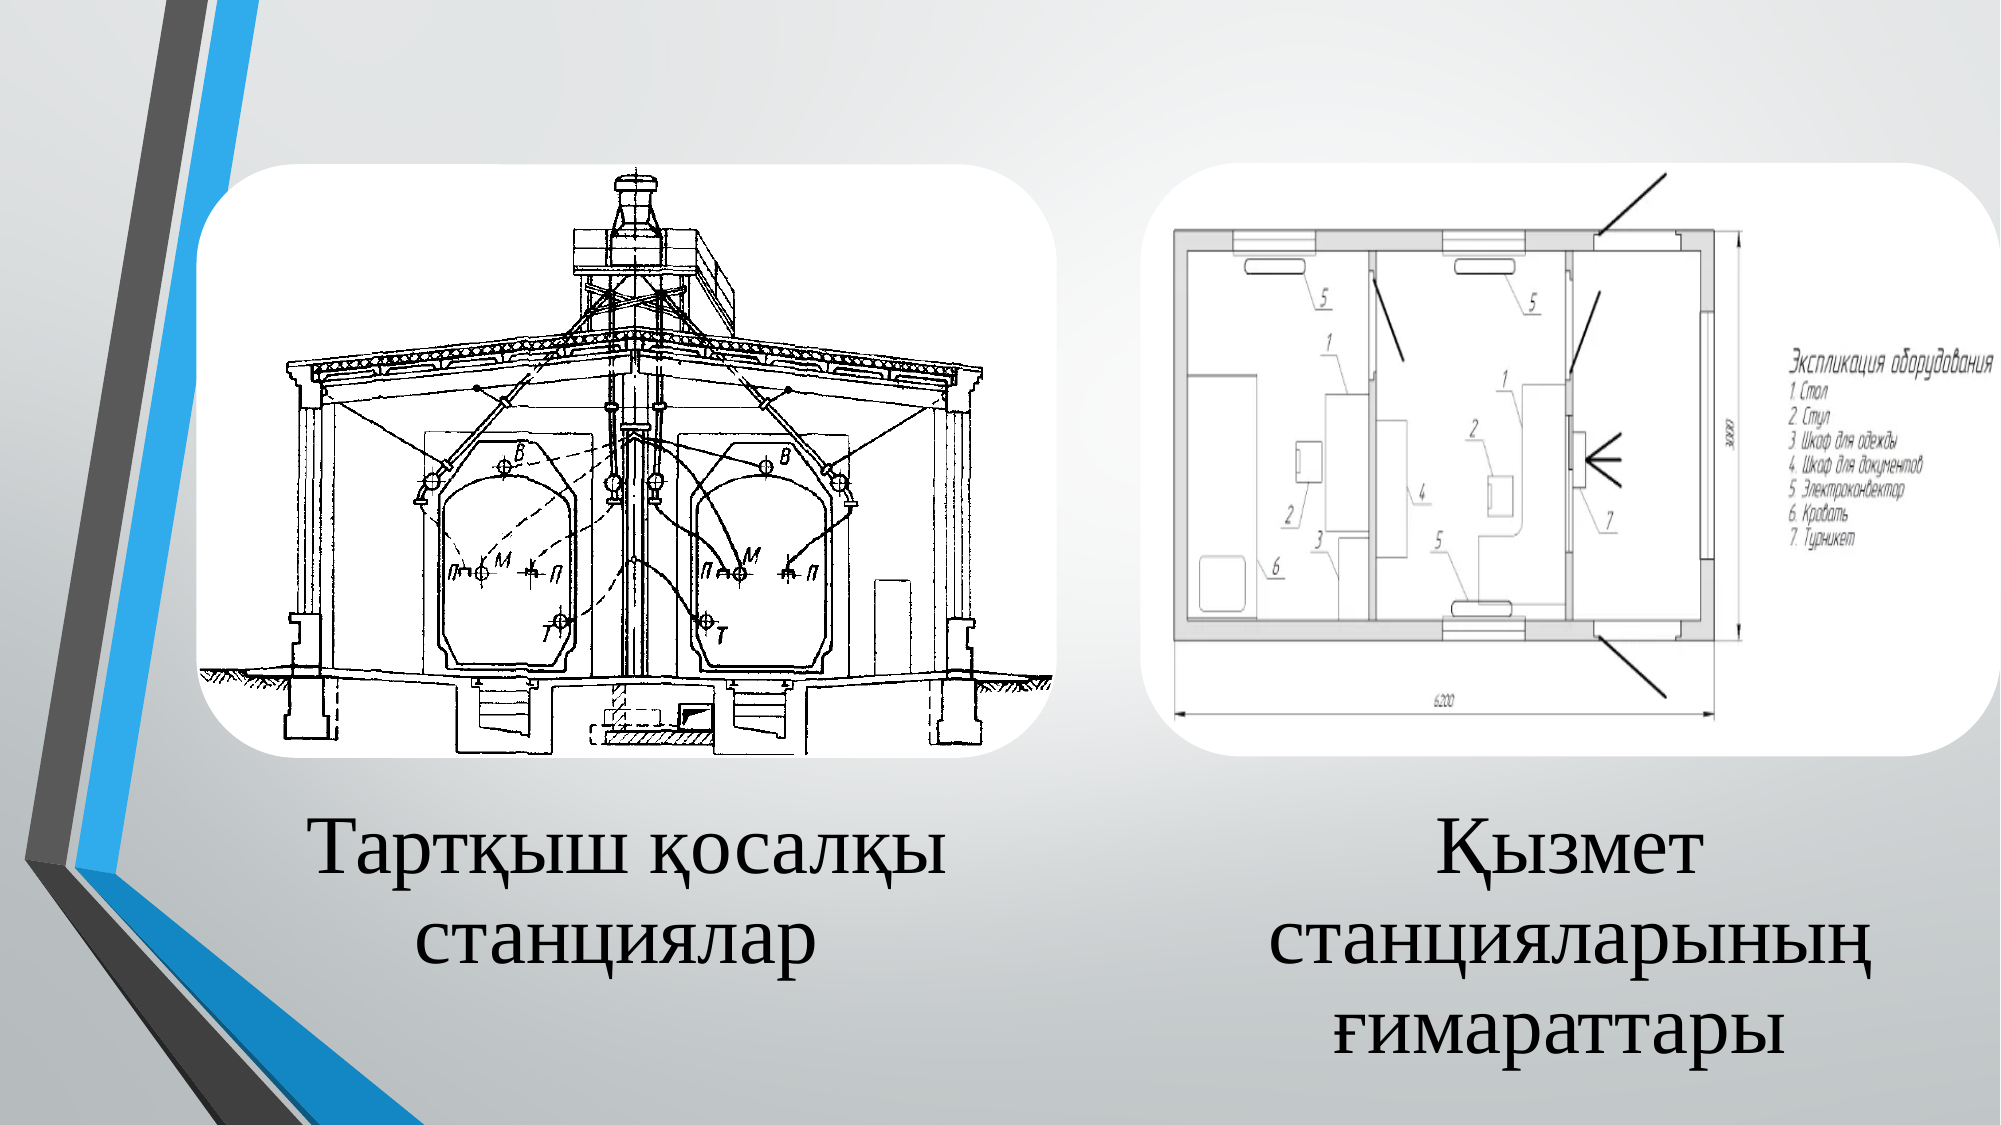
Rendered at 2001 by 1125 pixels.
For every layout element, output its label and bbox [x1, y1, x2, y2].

text_box [197, 112, 2000, 1125]
